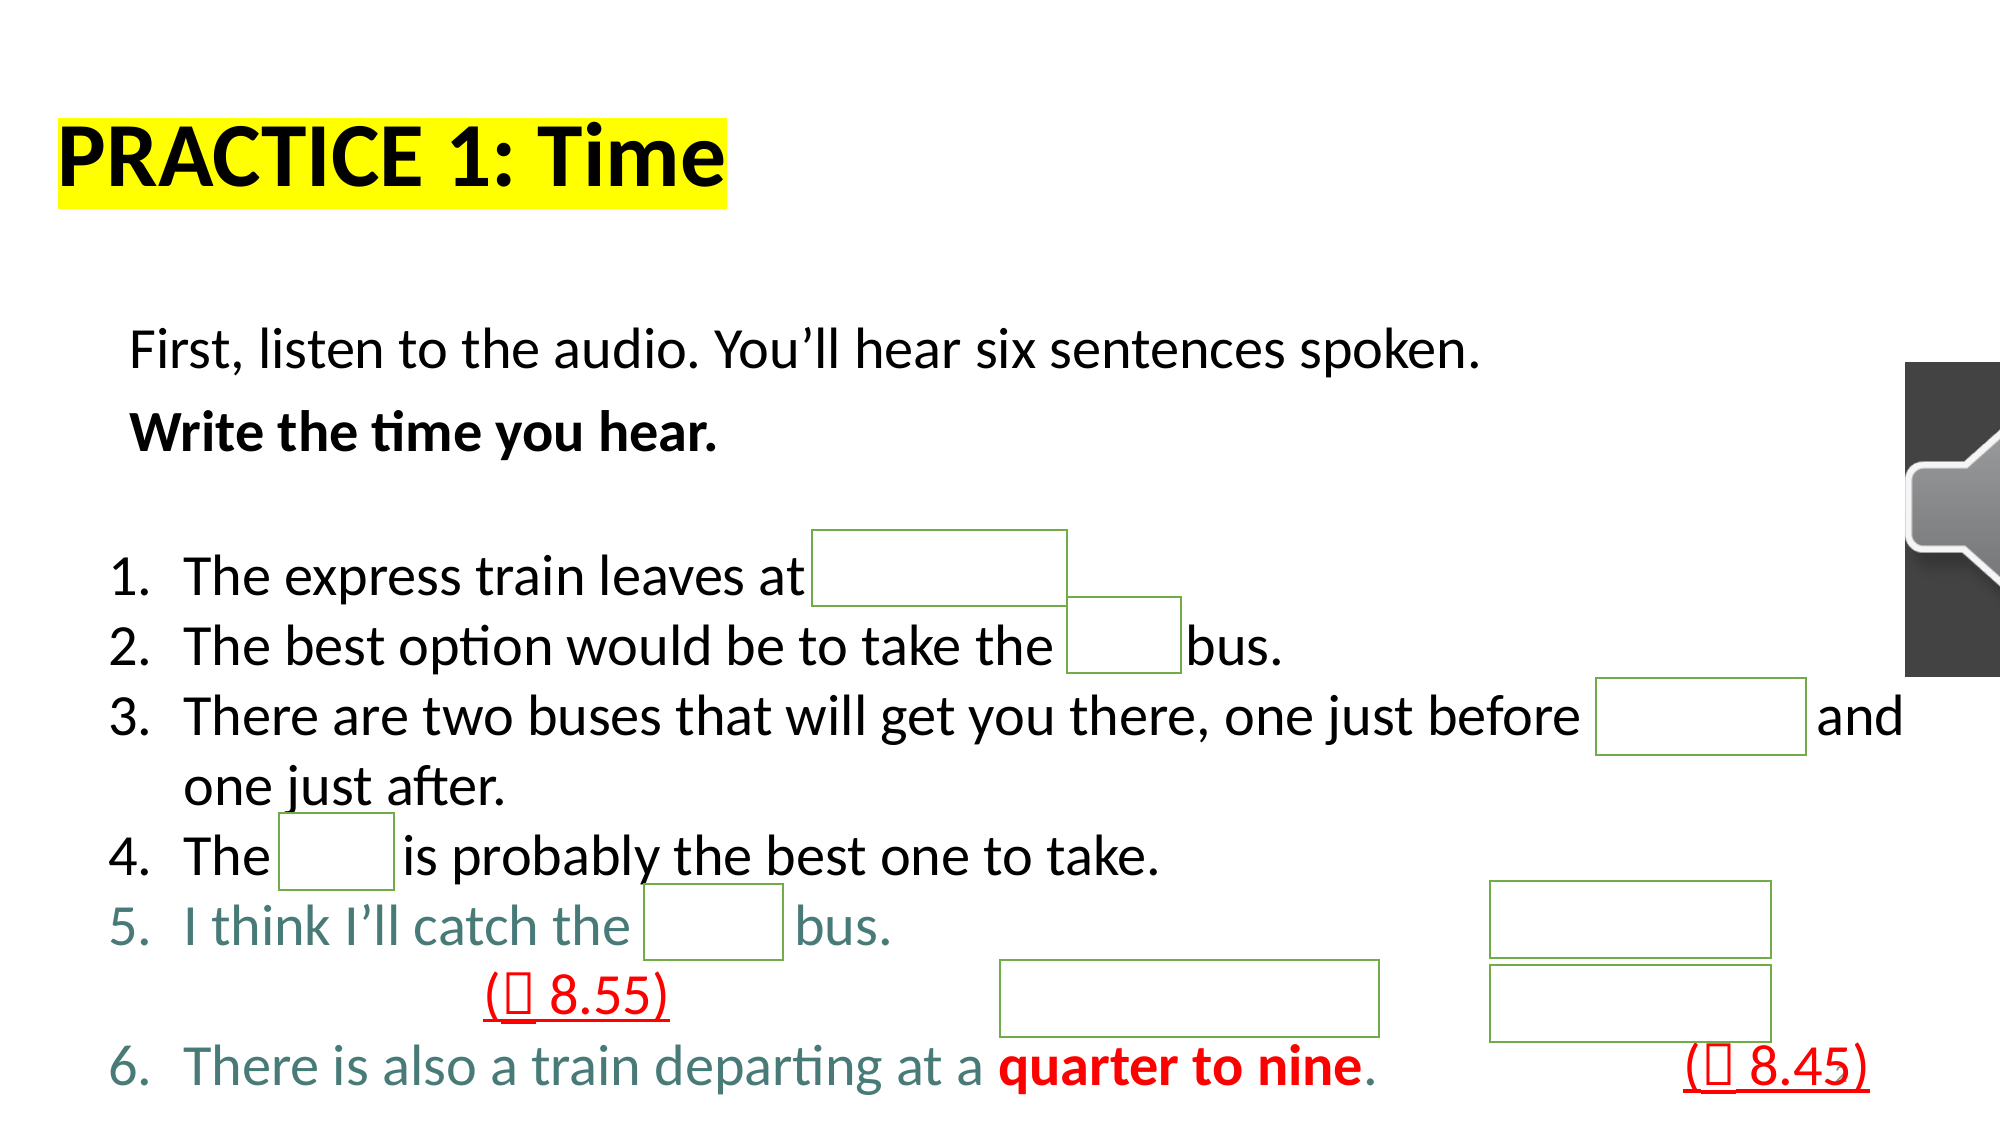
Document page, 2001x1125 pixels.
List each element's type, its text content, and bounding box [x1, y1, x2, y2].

text_box [1066, 596, 1182, 674]
text_box [1595, 677, 1807, 756]
title PRACTICE 1: Time [42, 44, 1587, 270]
text_box [1489, 964, 1772, 1042]
slide_number 2 [1412, 1042, 1863, 1103]
text_box [1489, 880, 1772, 959]
text_box [999, 959, 1380, 1038]
text_box [643, 883, 784, 961]
list First, listen to the audio. You’ll hear six sentences spoken. Write the time you hear. [114, 310, 1852, 529]
picture [1587, 44, 2000, 678]
text_box [811, 529, 1068, 607]
text_box The express train leaves at 9.30 a.m. The best option would be to take the 7:06 bus. There are two buses that will get you there, one just before 9 o’clock and one just after. The 8:55 is probably the best one to take. I think I’ll catch the 5 to 9 bus. ( 8.55) There is also a train departing at a quarter to nine. ( 8.45) [93, 529, 1957, 1105]
text_box [278, 812, 395, 891]
